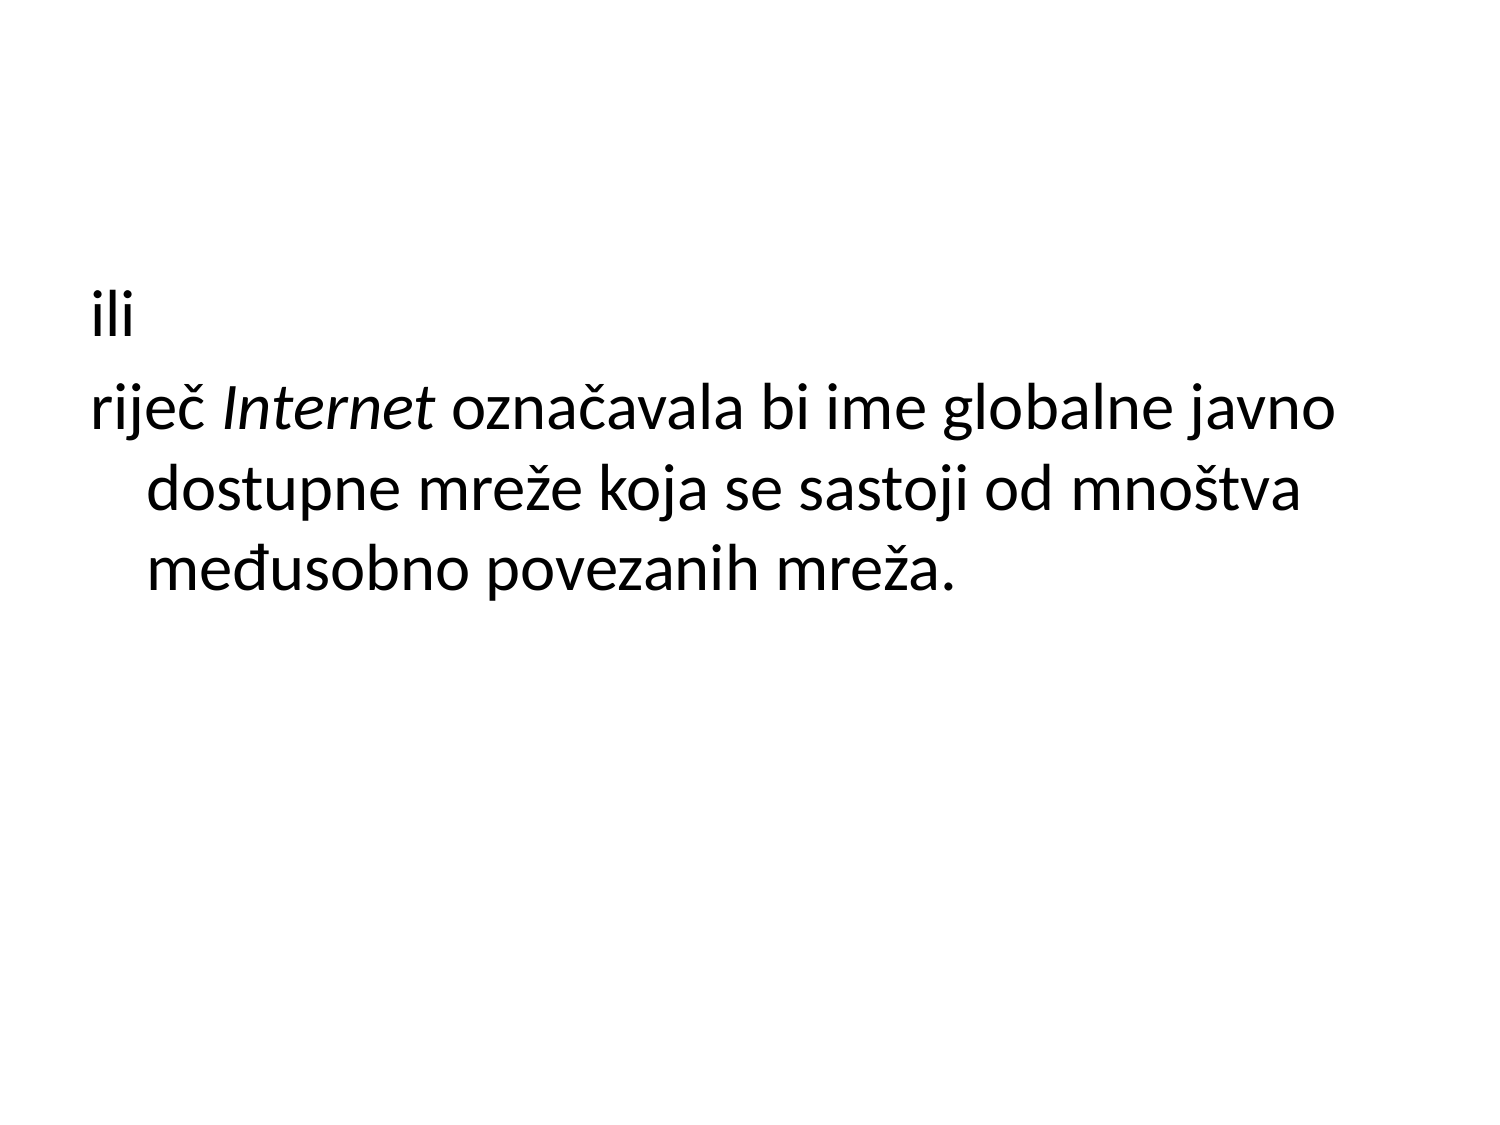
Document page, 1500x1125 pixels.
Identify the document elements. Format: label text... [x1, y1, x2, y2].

list ili riječ Internet označavala bi ime globalne javno dostupne mreže koja se sastoji od mnoštva međusobno povezanih mreža. [75, 262, 1425, 1005]
